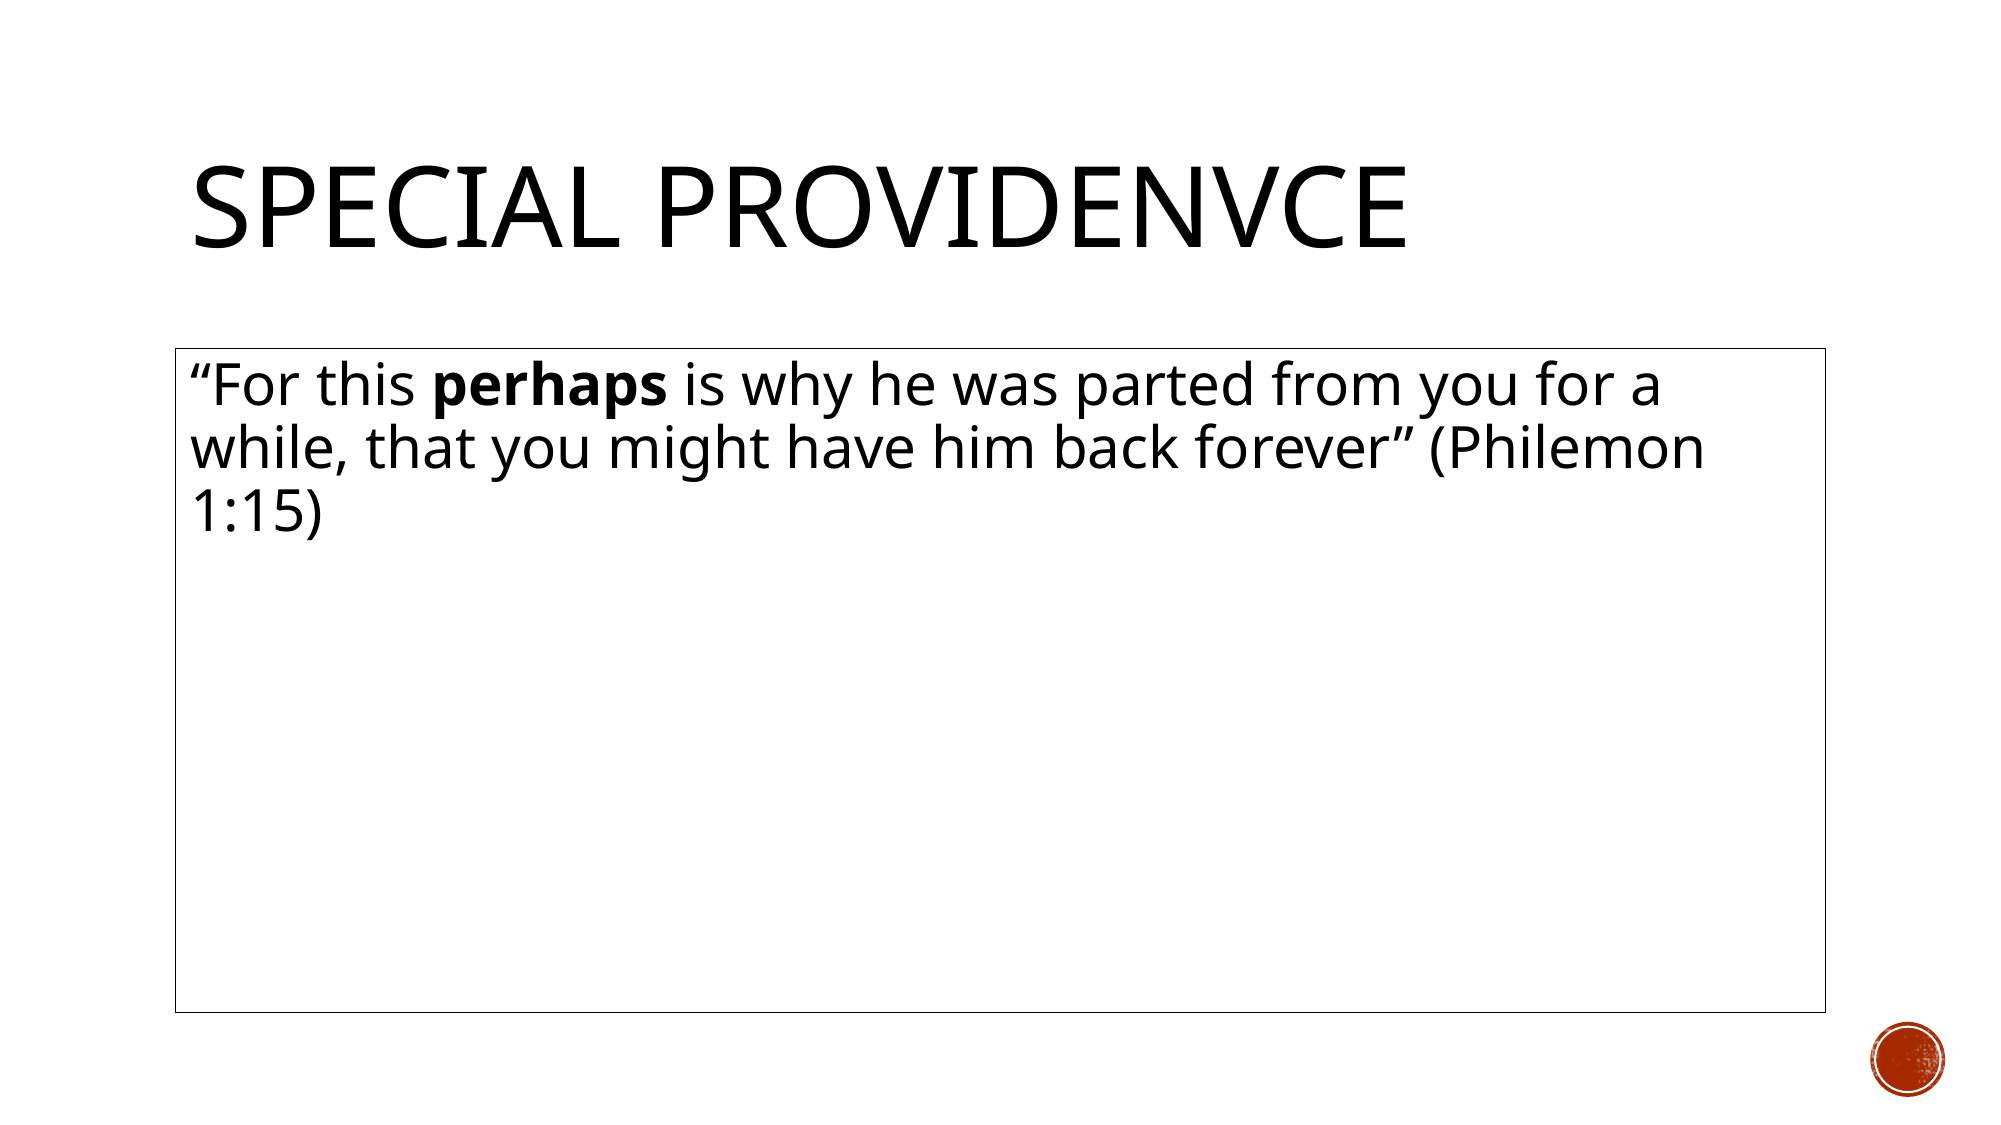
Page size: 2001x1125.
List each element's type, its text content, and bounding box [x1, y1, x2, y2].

list “For this perhaps is why he was parted from you for a while, that you might have him back forever” (Philemon 1:15) [175, 348, 1826, 1013]
title SPECIAL PROVIDENVCE [175, 79, 1826, 344]
